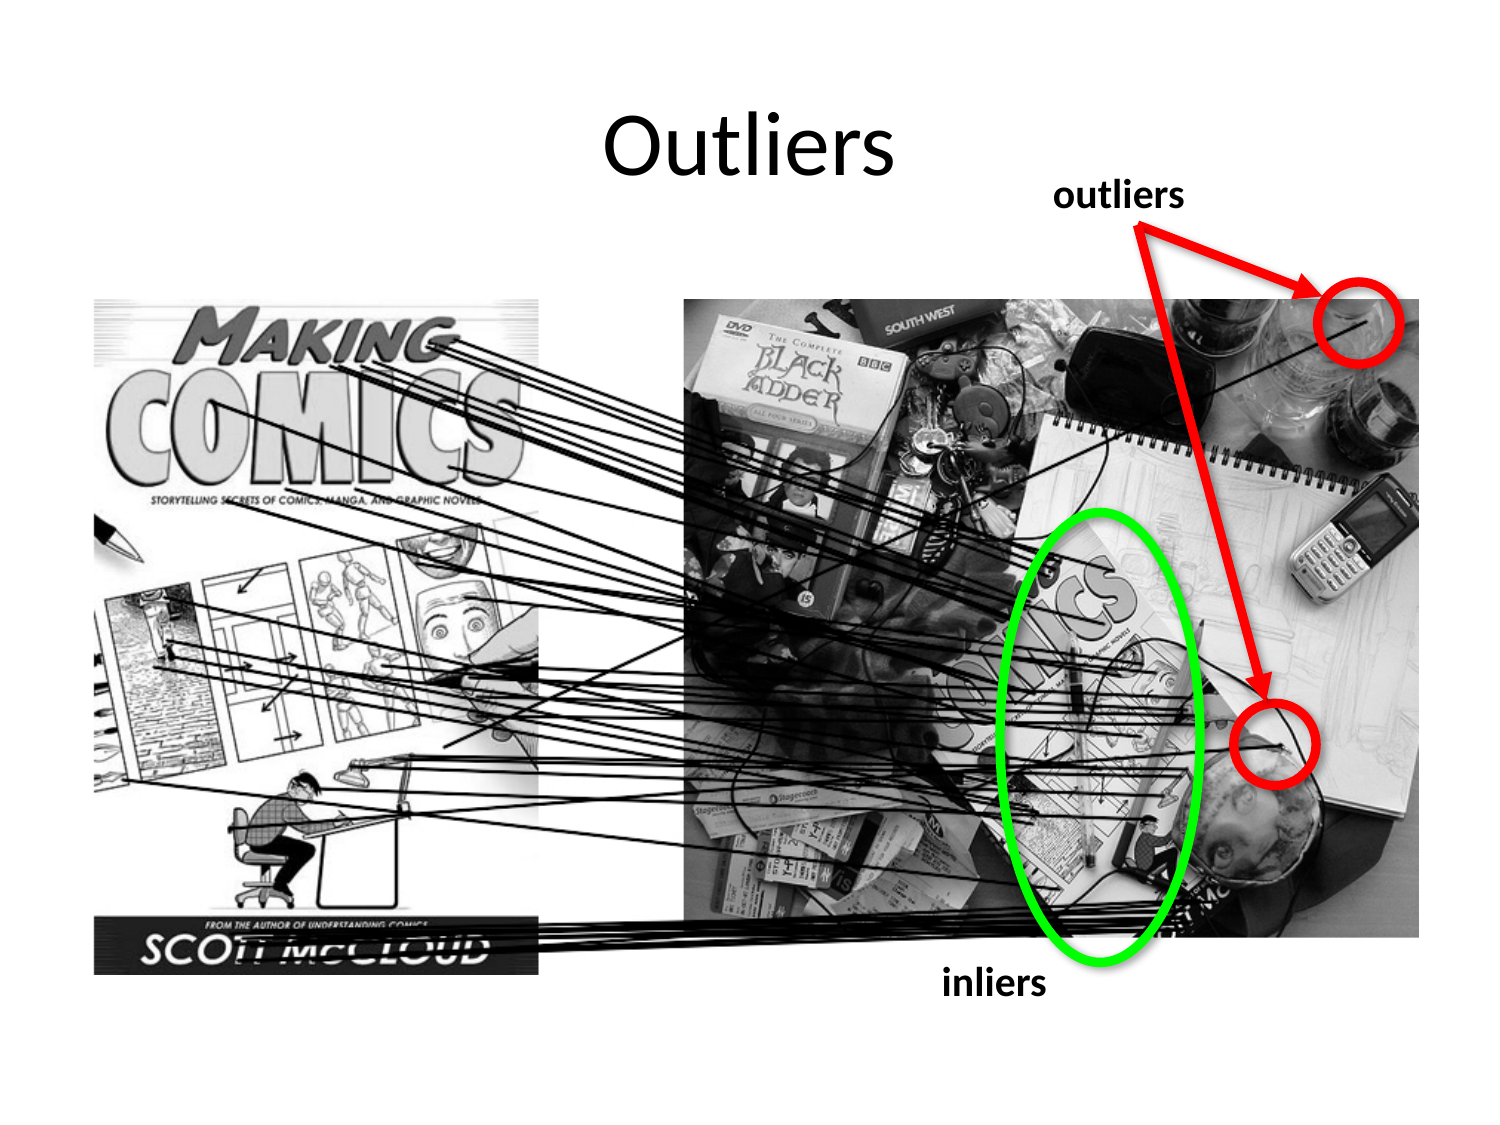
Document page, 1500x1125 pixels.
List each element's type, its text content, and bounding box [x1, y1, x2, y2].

picture [0, 299, 1419, 976]
text_box outliers [1038, 159, 1200, 225]
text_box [962, 399, 1441, 529]
text_box inliers [926, 984, 1062, 1012]
text_box [1327, 279, 1394, 298]
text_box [1137, 224, 1323, 297]
title Outliers [75, 45, 1425, 233]
